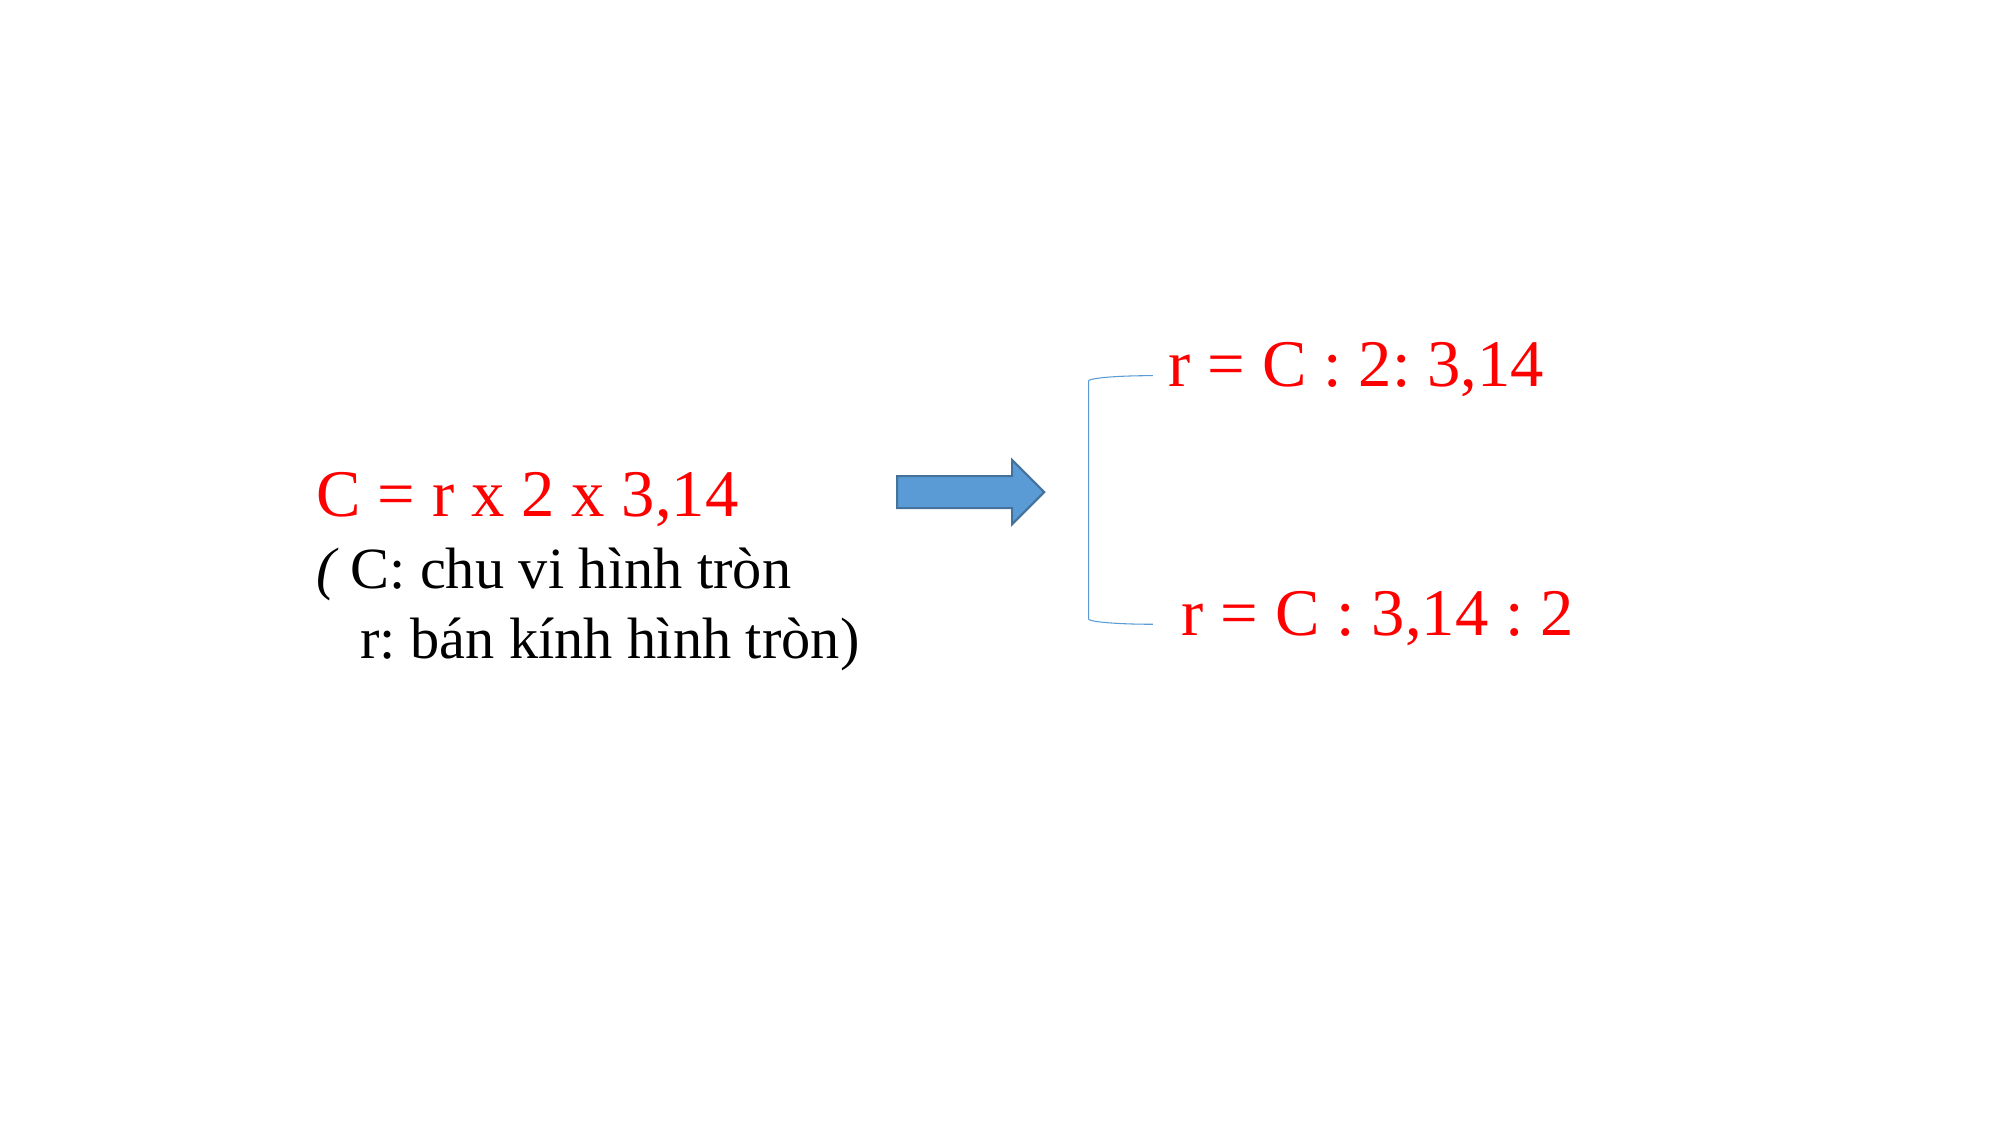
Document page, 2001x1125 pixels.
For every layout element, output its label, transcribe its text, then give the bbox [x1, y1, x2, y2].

text_box r = C : 3,14 : 2 [1167, 561, 1590, 657]
text_box C = r x 2 x 3,14 ( C: chu vi hình tròn r: bán kính hình tròn) [301, 442, 890, 678]
text_box r = C : 2: 3,14 [1154, 312, 1560, 408]
text_box [896, 457, 1046, 527]
text_box [1088, 375, 1153, 625]
